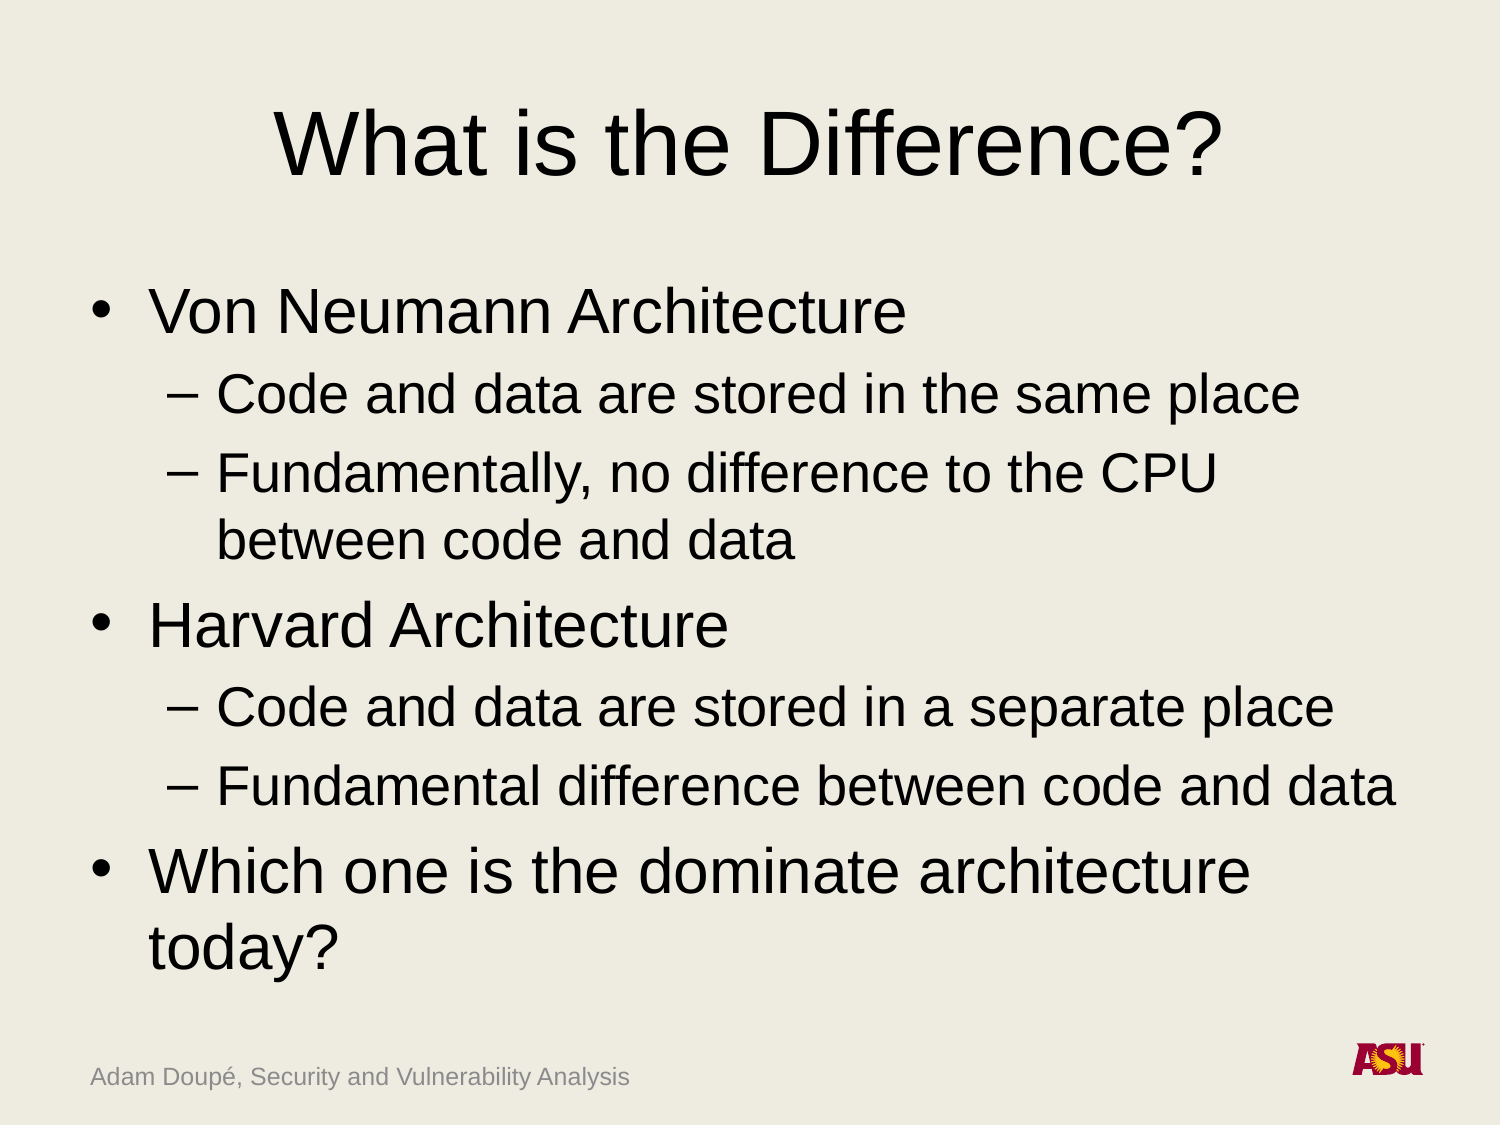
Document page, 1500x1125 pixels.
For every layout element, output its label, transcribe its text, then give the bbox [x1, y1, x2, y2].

title What is the Difference? [75, 45, 1425, 233]
list Von Neumann Architecture Code and data are stored in the same place Fundamentally, no difference to the CPU between code and data Harvard Architecture Code and data are stored in a separate place Fundamental difference between code and data Which one is the dominate architecture today? [75, 262, 1425, 1005]
